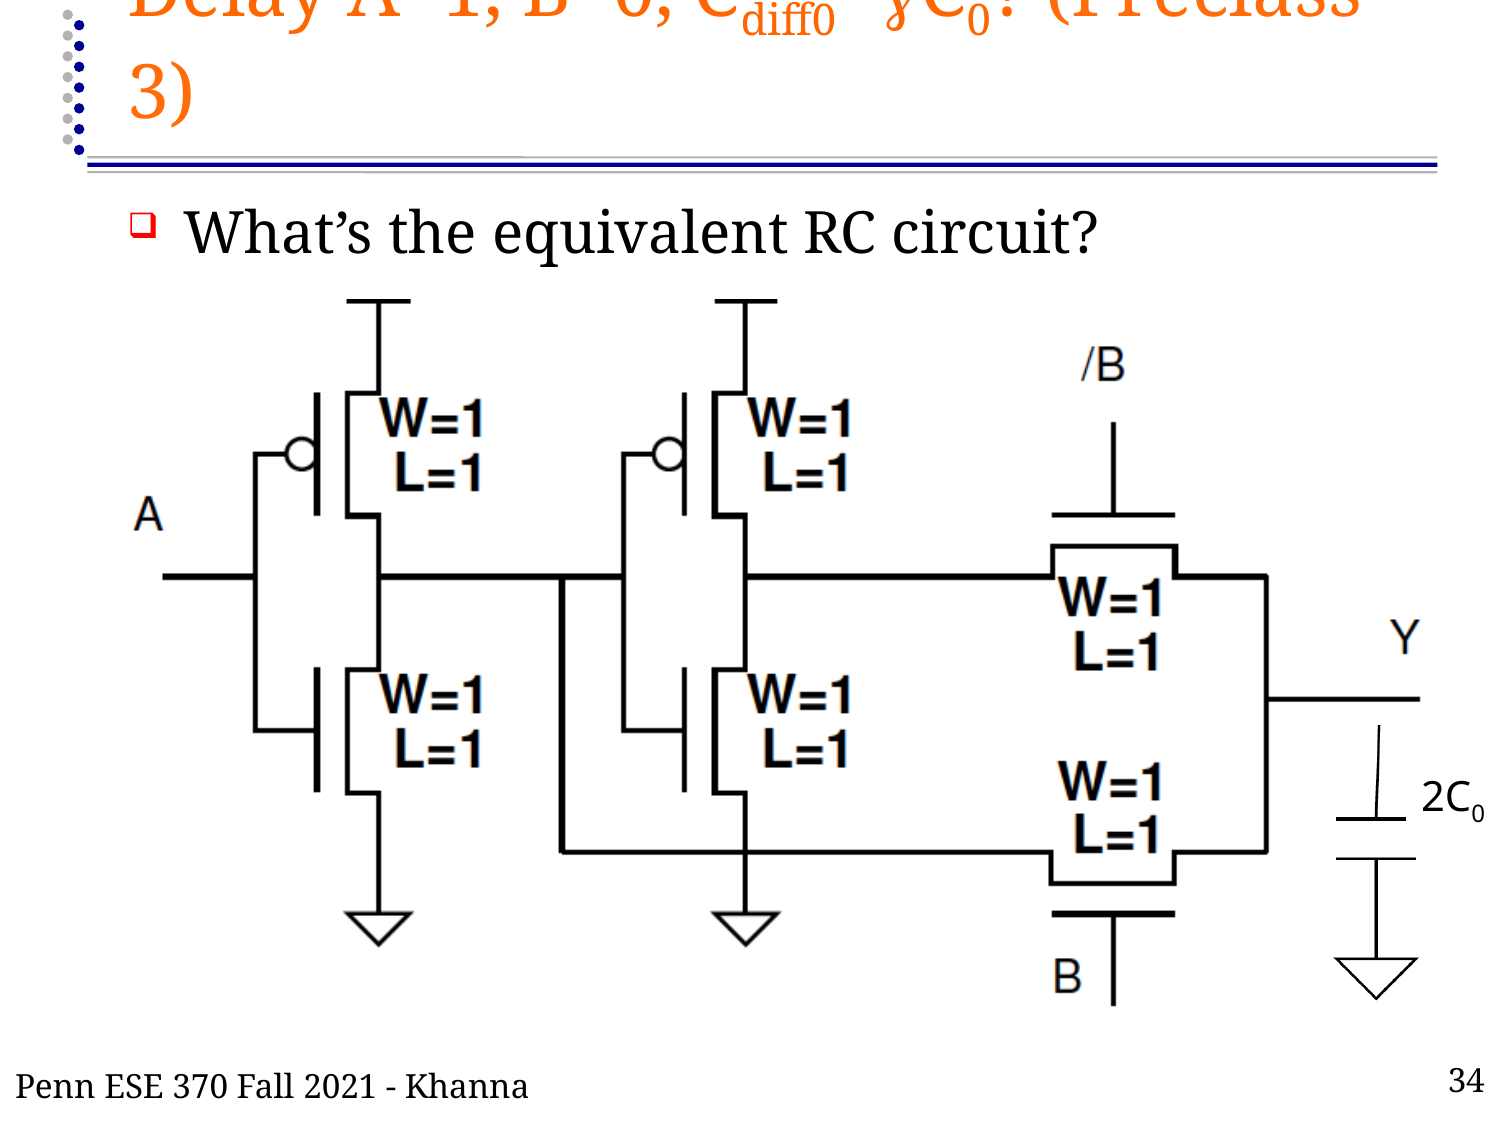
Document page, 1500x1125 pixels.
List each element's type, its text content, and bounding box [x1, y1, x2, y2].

picture [124, 298, 1436, 1013]
footer Penn ESE 370 Fall 2021 - Khanna [0, 1037, 813, 1113]
list What’s the equivalent RC circuit? [112, 187, 1388, 1013]
text_box 2C0 [1441, 762, 1500, 835]
slide_number 34 [1187, 1037, 1500, 1113]
title Delay A=1, B=0, Cdiff0=gC0? (Preclass 3) [112, 16, 1391, 142]
